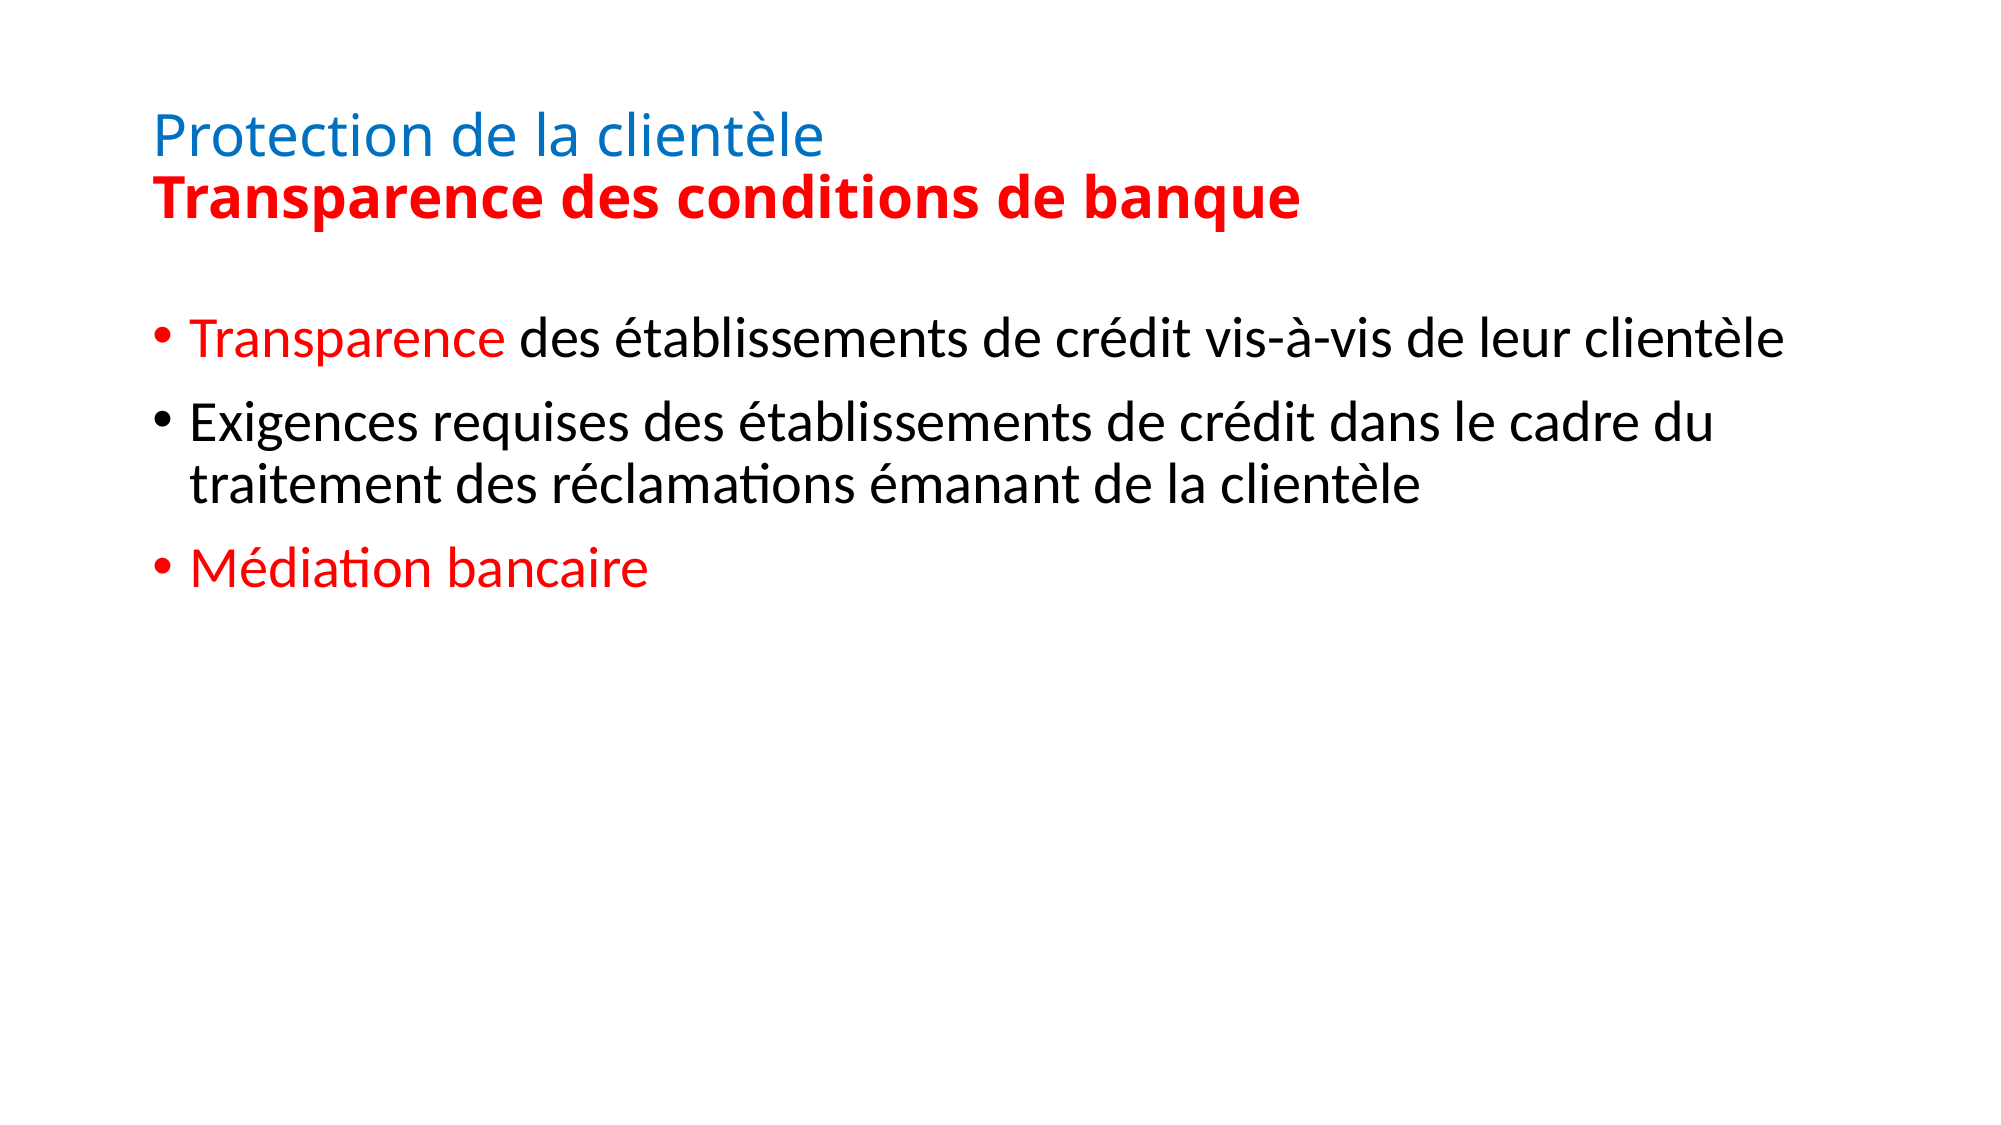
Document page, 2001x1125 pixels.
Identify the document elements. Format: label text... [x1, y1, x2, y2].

title Protection de la clientèle Transparence des conditions de banque [137, 59, 1863, 278]
list Transparence des établissements de crédit vis-à-vis de leur clientèle Exigences requises des établissements de crédit dans le cadre du traitement des réclamations émanant de la clientèle Médiation bancaire [137, 299, 1863, 1014]
